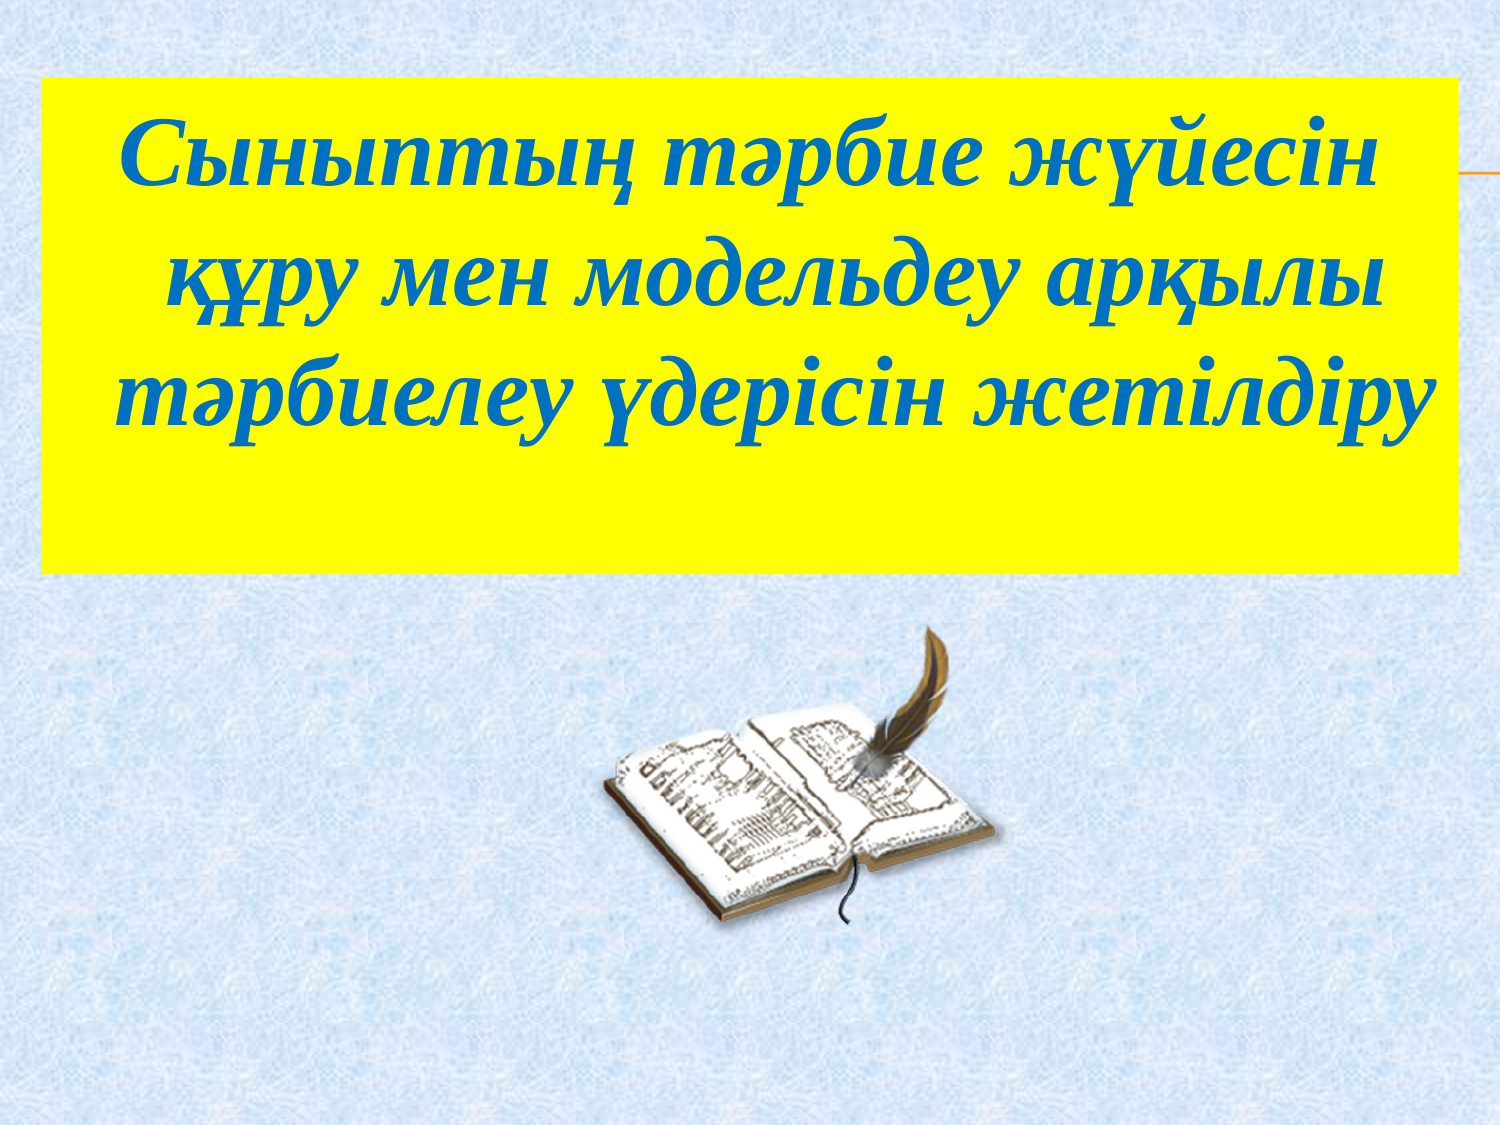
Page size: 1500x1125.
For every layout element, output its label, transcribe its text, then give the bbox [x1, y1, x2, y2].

list Сыныптың тәрбие жүйесін құру мен модельдеу арқылы тәрбиелеу үдерісін жетілдіру [41, 78, 1459, 575]
picture [0, 0, 1500, 1125]
